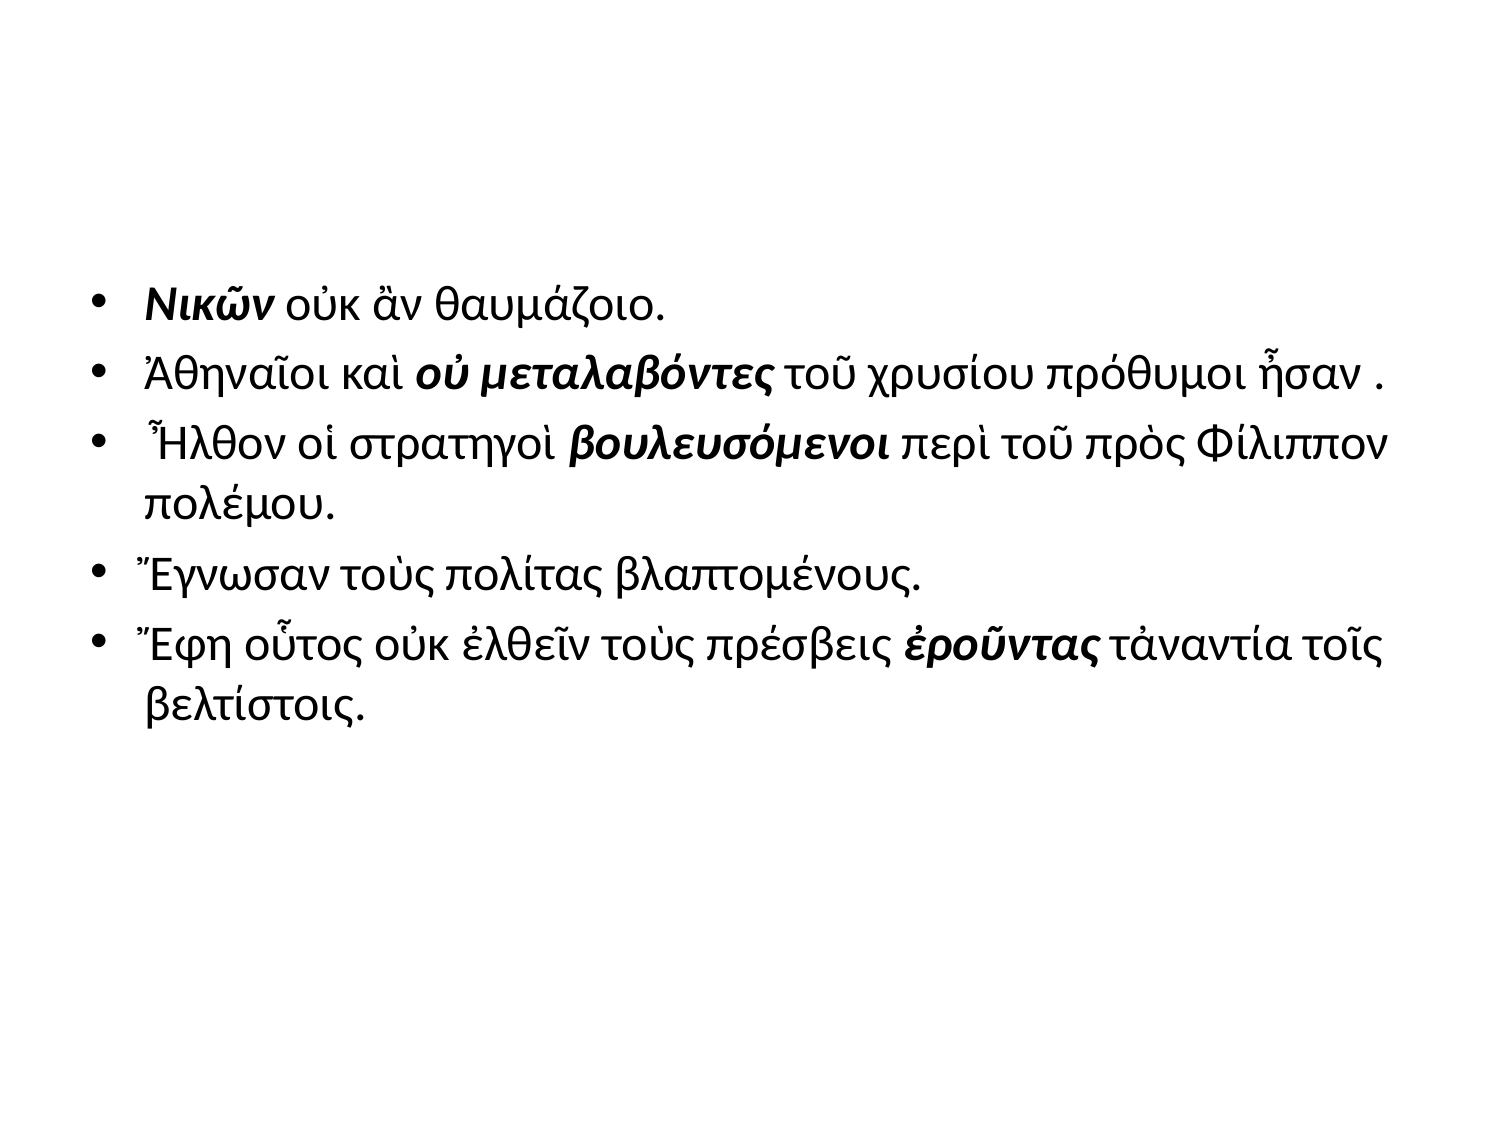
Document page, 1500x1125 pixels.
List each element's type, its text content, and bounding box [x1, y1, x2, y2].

list Νικῶν οὐκ ἂν θαυμάζοιο. Ἀθηναῖοι καὶ οὐ μεταλαβόντες τοῦ χρυσίου πρόθυμοι ἦσαν . Ἦλθον οἱ στρατηγοὶ βουλευσόμενοι περὶ τοῦ πρὸς Φίλιππον πολέμου. Ἔγνωσαν τοὺς πολίτας βλαπτομένους. Ἔφη οὗτος οὐκ ἐλθεῖν τοὺς πρέσβεις ἐροῦντας τἀναντία τοῖς βελτίστοις. [75, 262, 1425, 1005]
